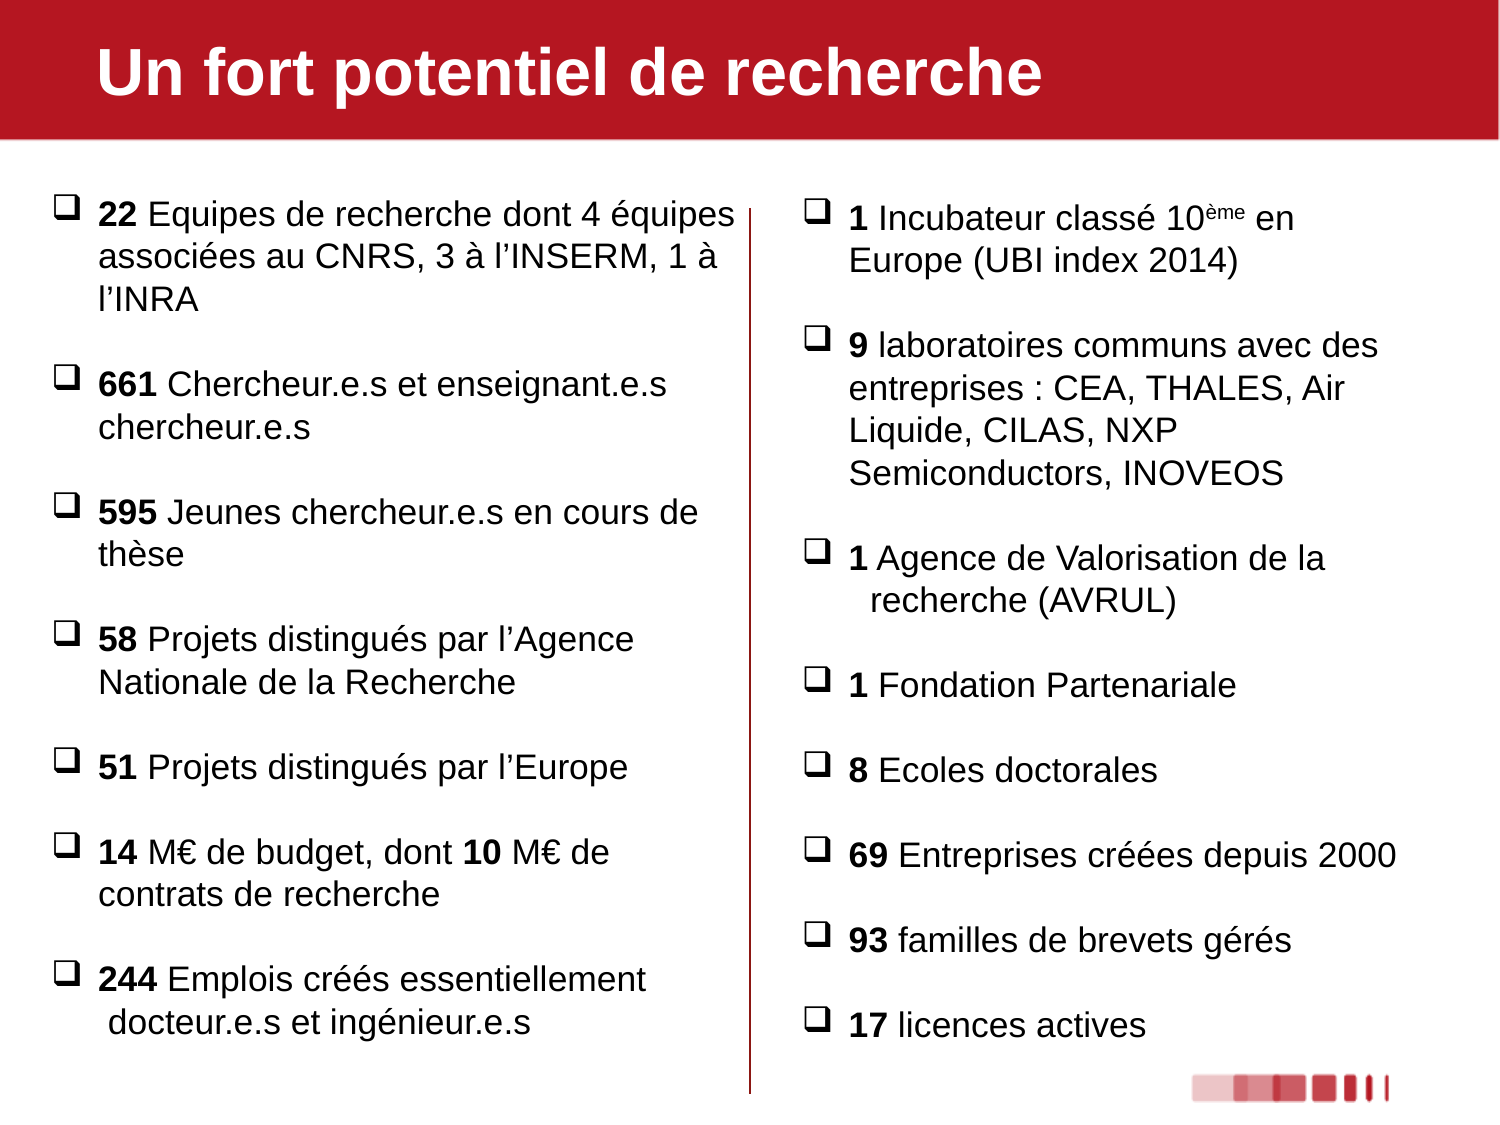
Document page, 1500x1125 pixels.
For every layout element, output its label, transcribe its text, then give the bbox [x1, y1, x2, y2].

text_box Un fort potentiel de recherche [0, 0, 1425, 138]
text_box 1 Incubateur classé 10ème en Europe (UBI index 2014) 9 laboratoires communs avec des entreprises : CEA, THALES, Air Liquide, CILAS, NXP Semiconductors, INOVEOS 1 Agence de Valorisation de la recherche (AVRUL) 1 Fondation Partenariale 8 Ecoles doctorales 69 Entreprises créées depuis 2000 93 familles de brevets gérés 17 licences actives [787, 187, 1425, 1125]
text_box 22 Equipes de recherche dont 4 équipes associées au CNRS, 3 à l’INSERM, 1 à l’INRA 661 Chercheur.e.s et enseignant.e.s chercheur.e.s 595 Jeunes chercheur.e.s en cours de thèse 58 Projets distingués par l’Agence Nationale de la Recherche 51 Projets distingués par l’Europe 14 M€ de budget, dont 10 M€ de contrats de recherche 244 Emplois créés essentiellement docteur.e.s et ingénieur.e.s [36, 183, 750, 1125]
picture [0, 0, 1500, 1103]
